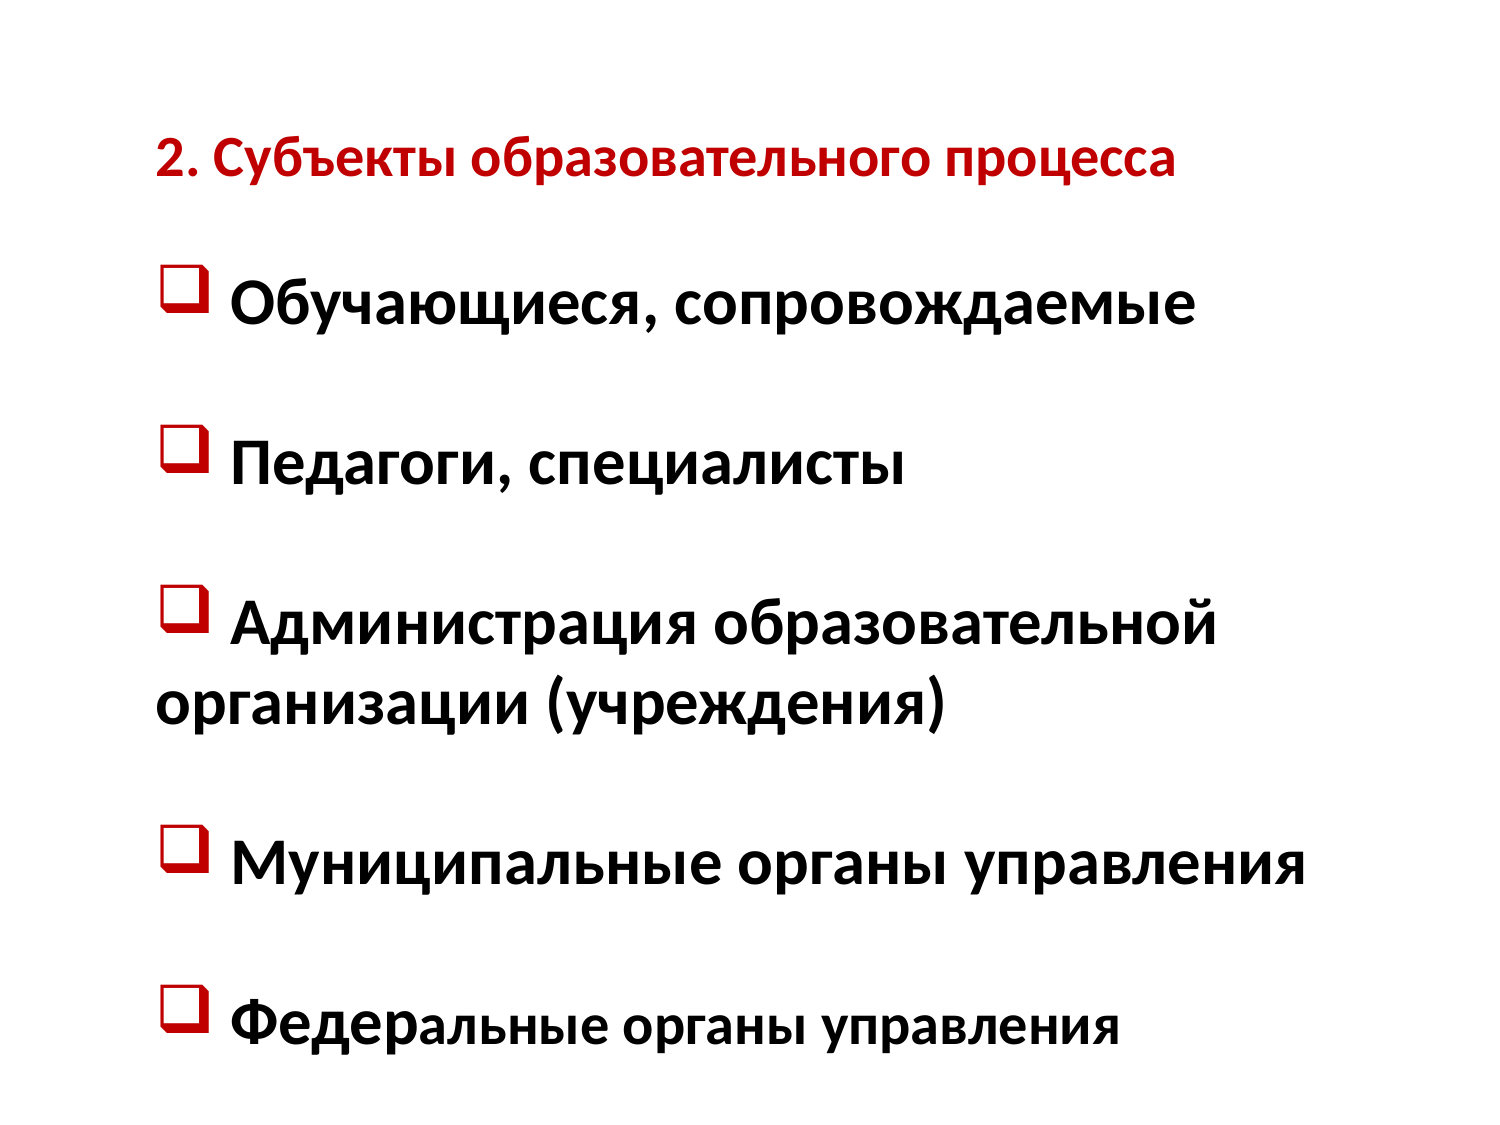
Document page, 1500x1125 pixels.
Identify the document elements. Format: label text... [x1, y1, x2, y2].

text_box 2. Субъекты образовательного процесса Обучающиеся, сопровождаемые Педагоги, специалисты Администрация образовательной организации (учреждения) Муниципальные органы управления Федеральные органы управления [140, 110, 1418, 1065]
